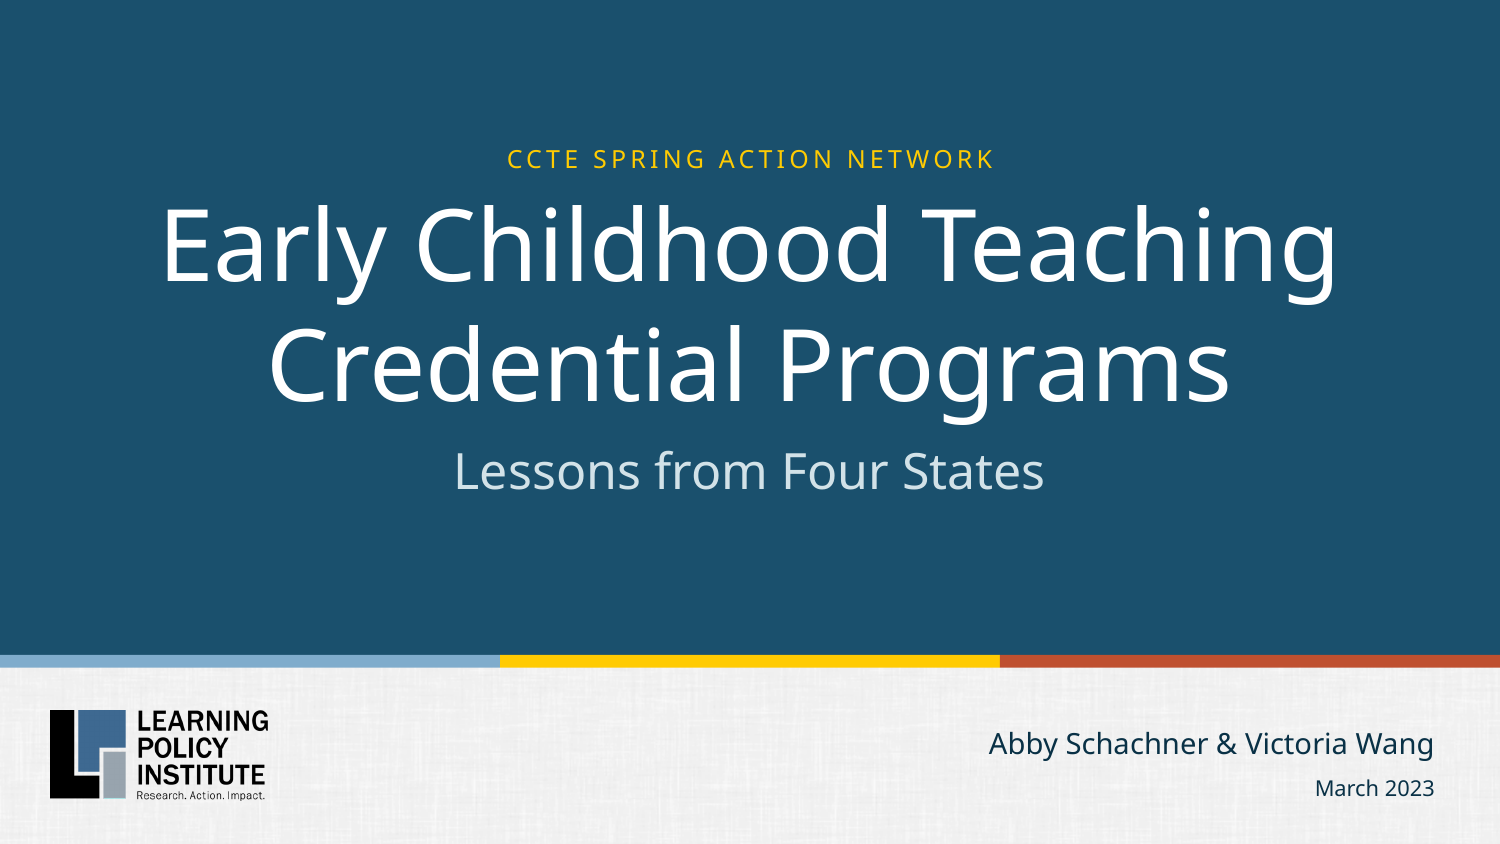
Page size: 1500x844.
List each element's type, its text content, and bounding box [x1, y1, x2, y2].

title Early Childhood Teaching Credential Programs [112, 181, 1388, 402]
picture [0, 668, 1500, 844]
subtitle Lessons from Four States [112, 402, 1388, 532]
list Abby Schachner & Victoria Wang [389, 709, 1450, 772]
list March 2023 [389, 772, 1450, 801]
text_box CCTE Spring Action Network [112, 135, 1388, 181]
